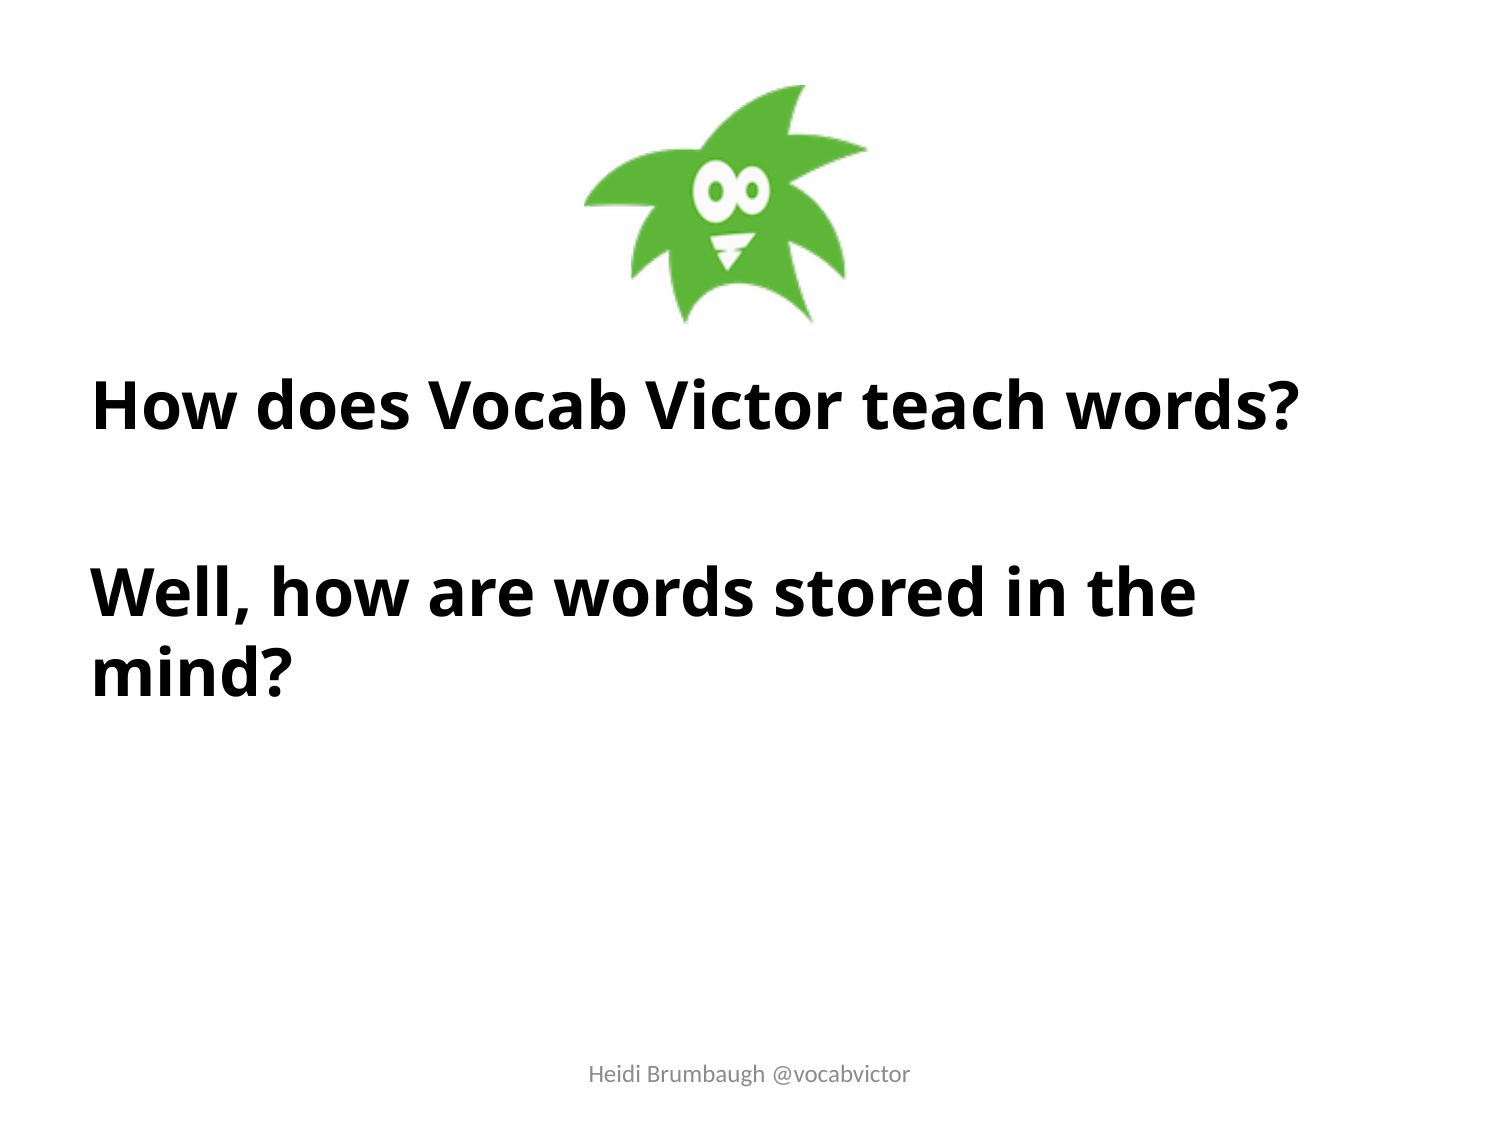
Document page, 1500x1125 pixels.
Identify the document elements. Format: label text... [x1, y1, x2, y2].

list How does Vocab Victor teach words? Well, how are words stored in the mind? [75, 262, 1425, 1005]
picture [584, 85, 871, 324]
footer Heidi Brumbaugh @vocabvictor [512, 1042, 988, 1103]
